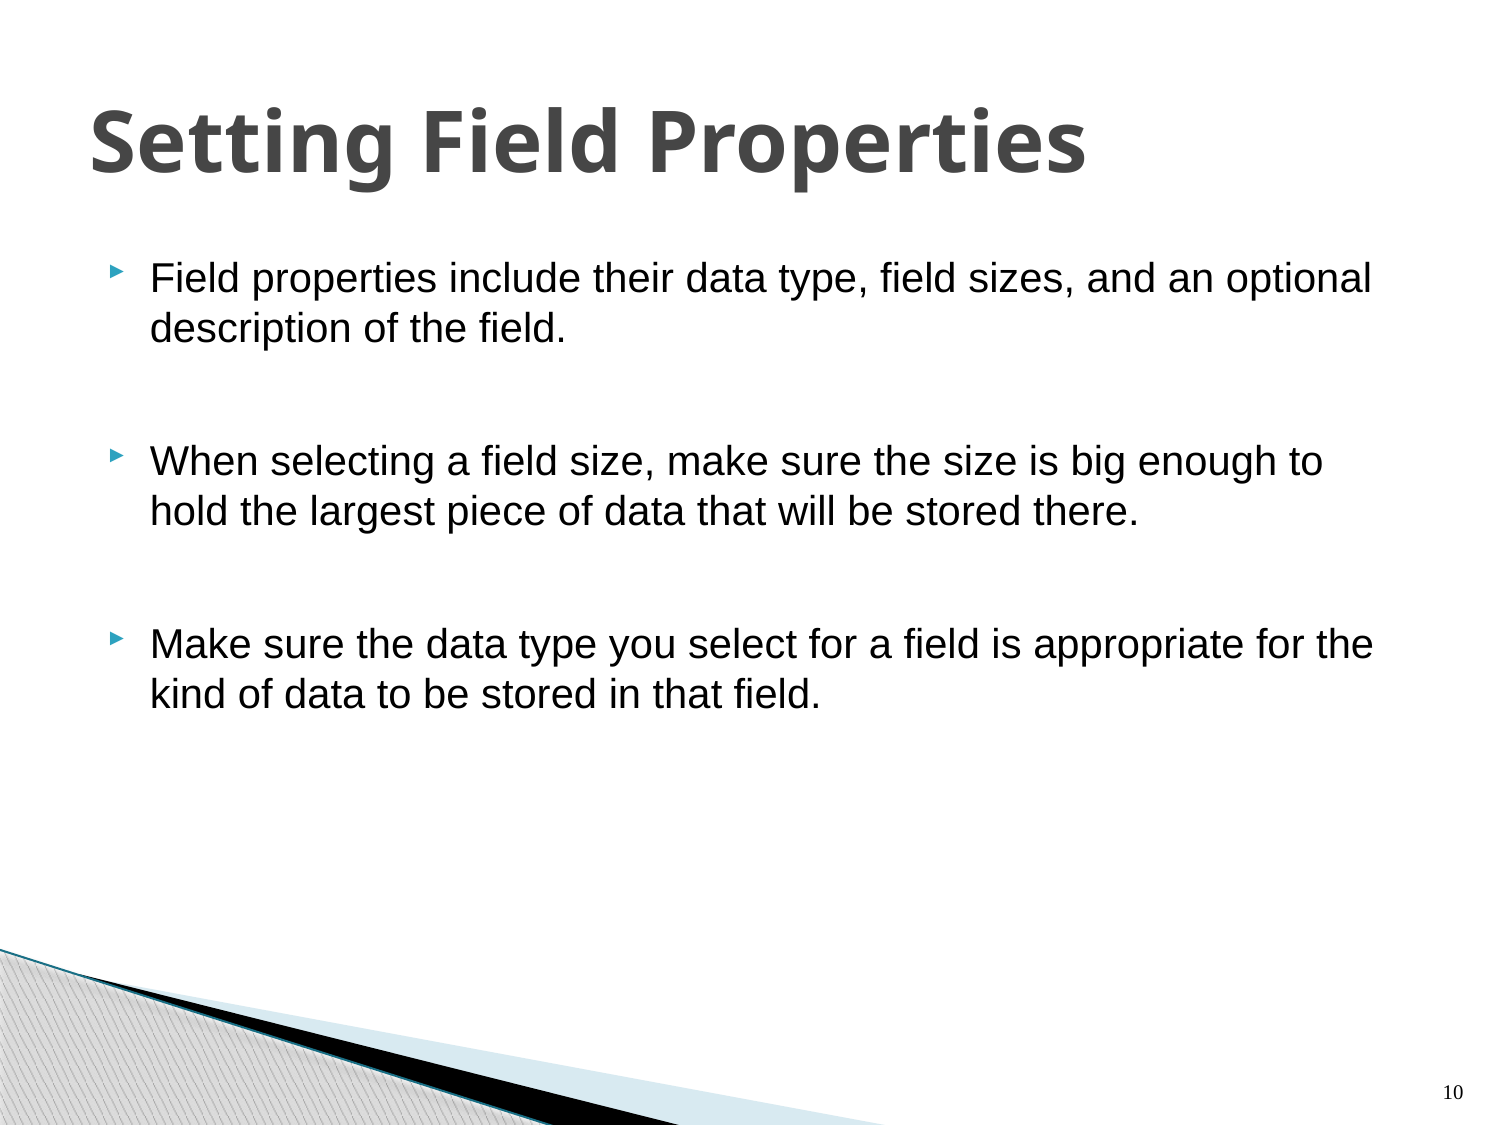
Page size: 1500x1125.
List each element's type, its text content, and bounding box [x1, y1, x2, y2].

slide_number 10 [1418, 1051, 1479, 1112]
list Field properties include their data type, field sizes, and an optional description of the field. When selecting a field size, make sure the size is big enough to hold the largest piece of data that will be stored there. Make sure the data type you select for a field is appropriate for the kind of data to be stored in that field. [75, 243, 1425, 986]
title Setting Field Properties [75, 45, 1425, 233]
